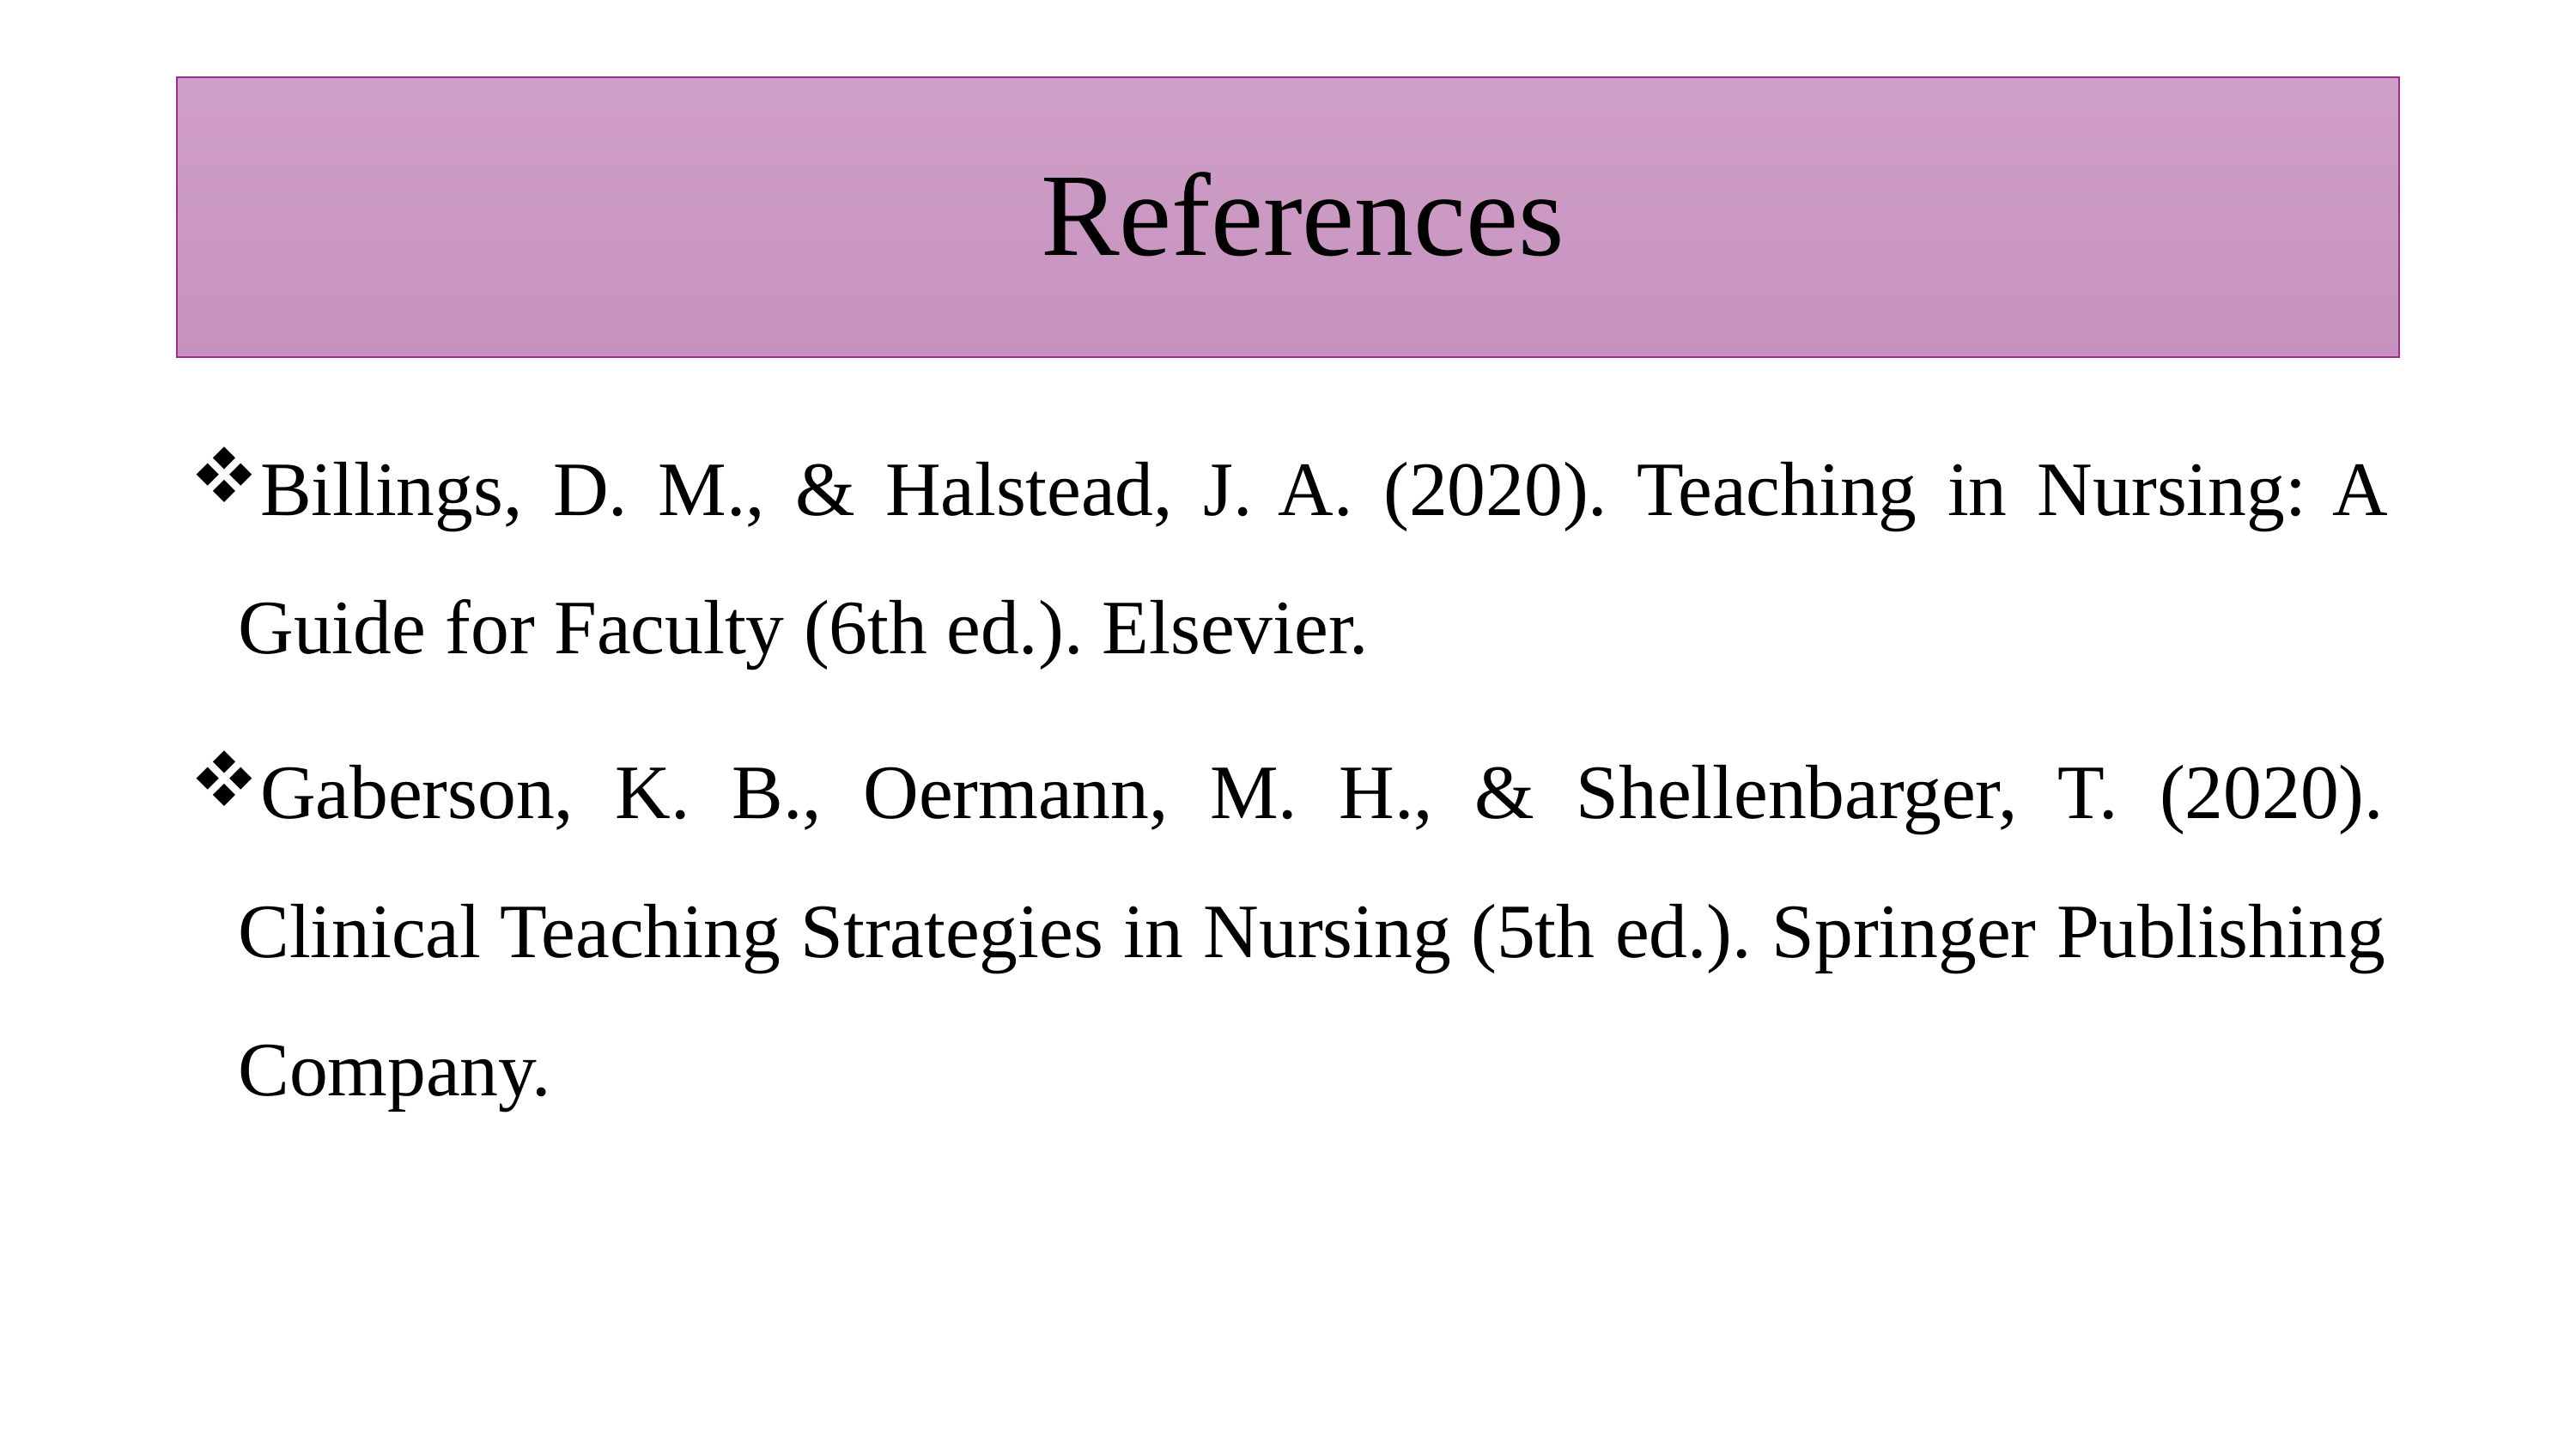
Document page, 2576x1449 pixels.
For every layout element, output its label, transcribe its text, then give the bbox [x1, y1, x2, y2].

list Billings, D. M., & Halstead, J. A. (2020). Teaching in Nursing: A Guide for Faculty (6th ed.). Elsevier. Gaberson, K. B., Oermann, M. H., & Shellenbarger, T. (2020). Clinical Teaching Strategies in Nursing (5th ed.). Springer Publishing Company. [177, 385, 2399, 1305]
title References [176, 76, 2400, 358]
